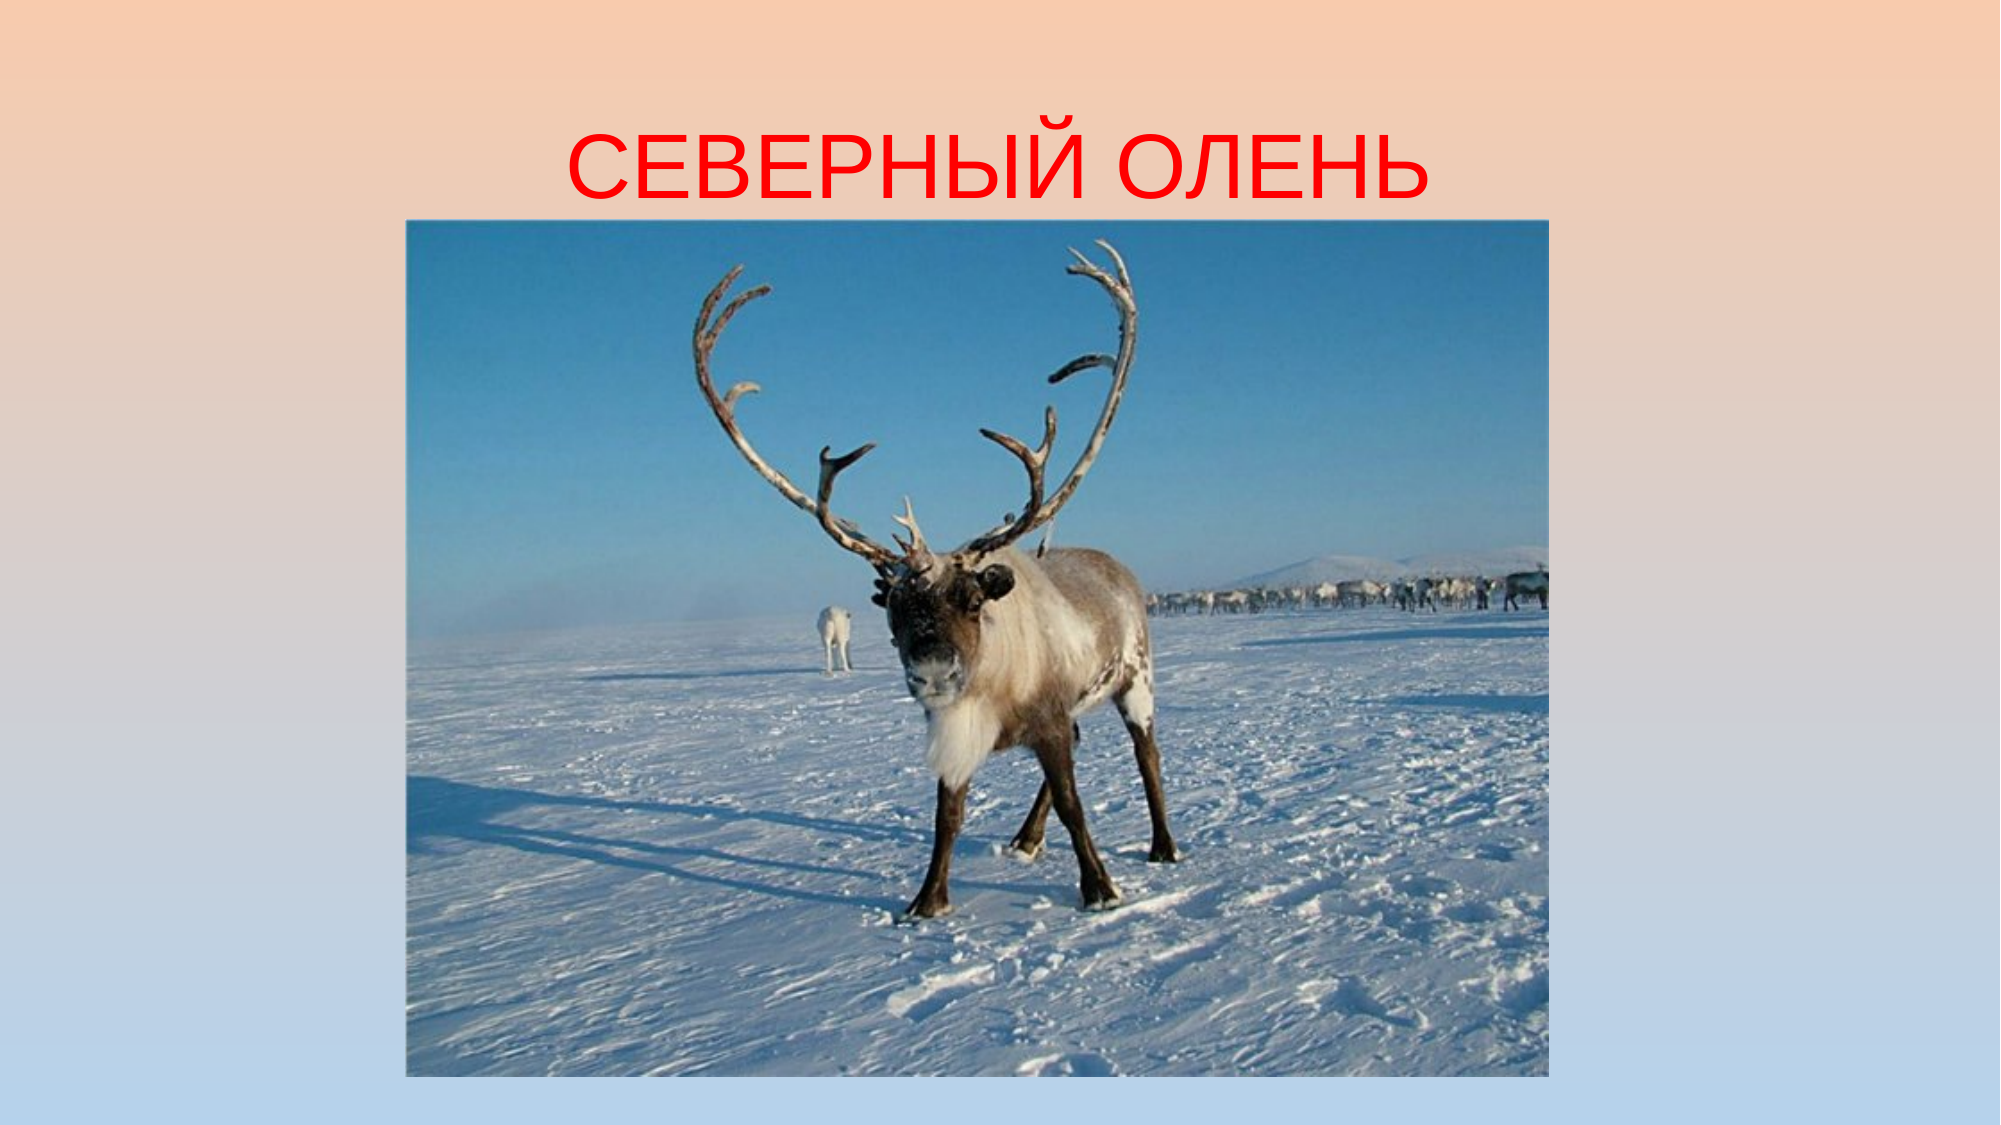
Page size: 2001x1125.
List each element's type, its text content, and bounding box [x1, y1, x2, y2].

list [405, 219, 1549, 1077]
title СЕВЕРНЫЙ ОЛЕНЬ [137, 59, 1863, 278]
